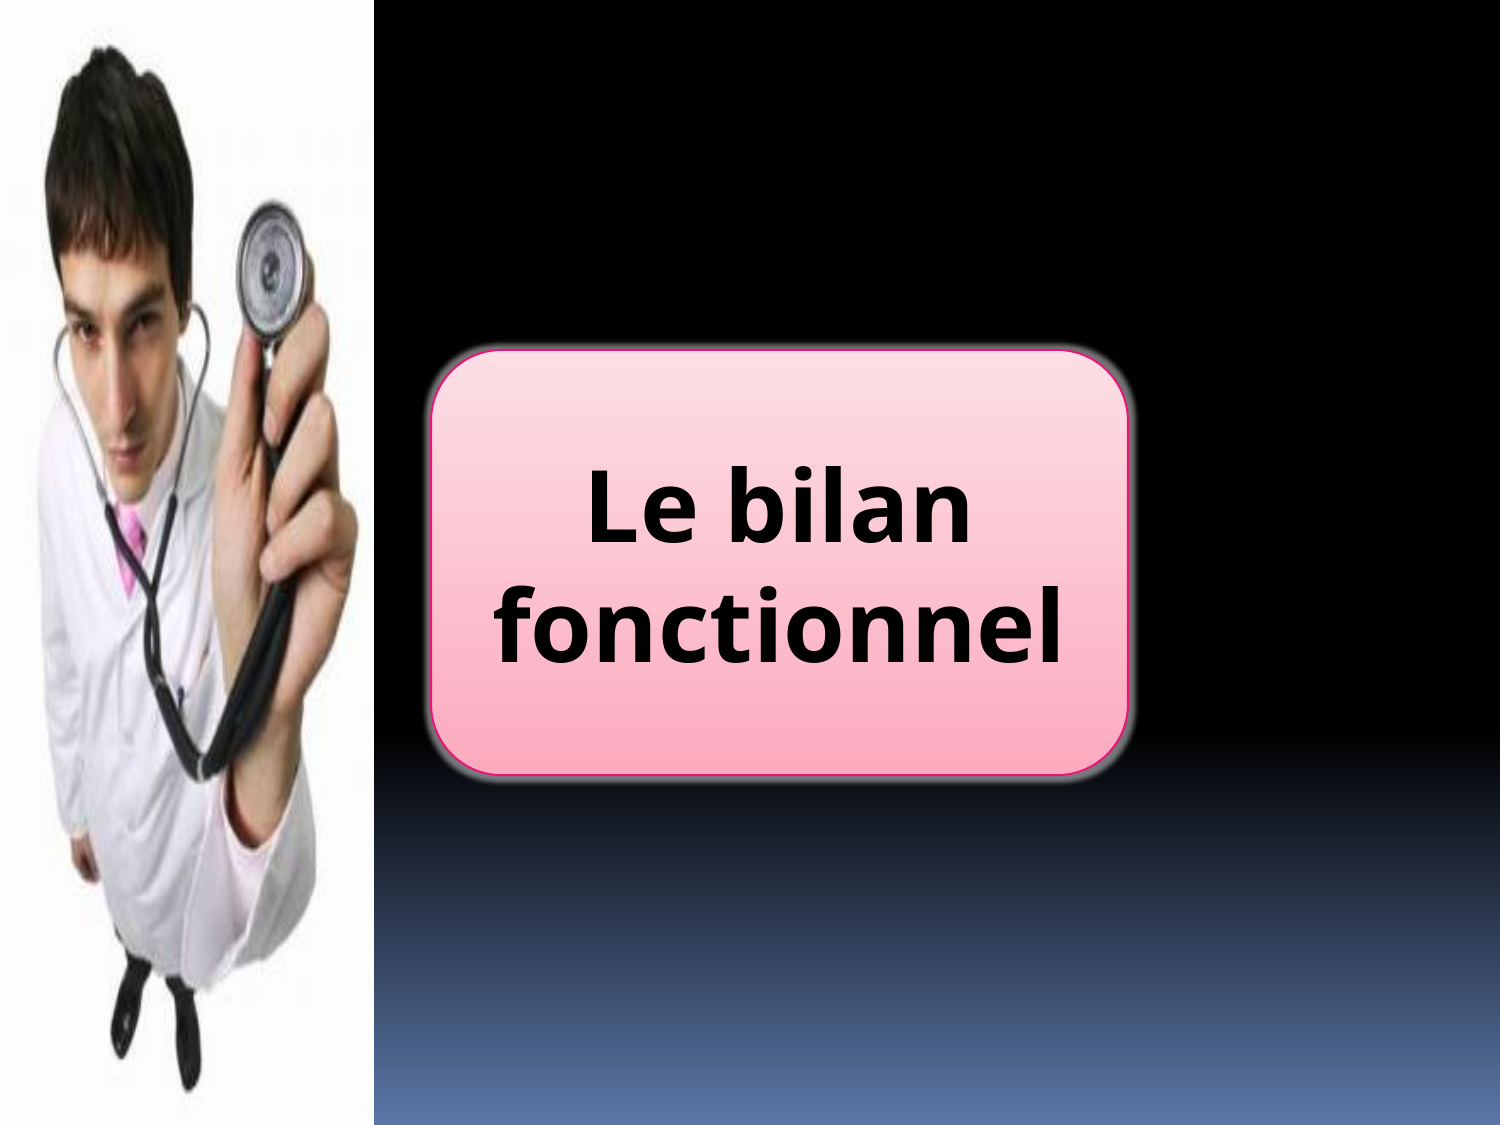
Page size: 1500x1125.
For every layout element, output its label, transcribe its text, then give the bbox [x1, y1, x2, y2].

picture [0, 0, 374, 1125]
text_box Le bilan fonctionnel [430, 348, 1129, 777]
